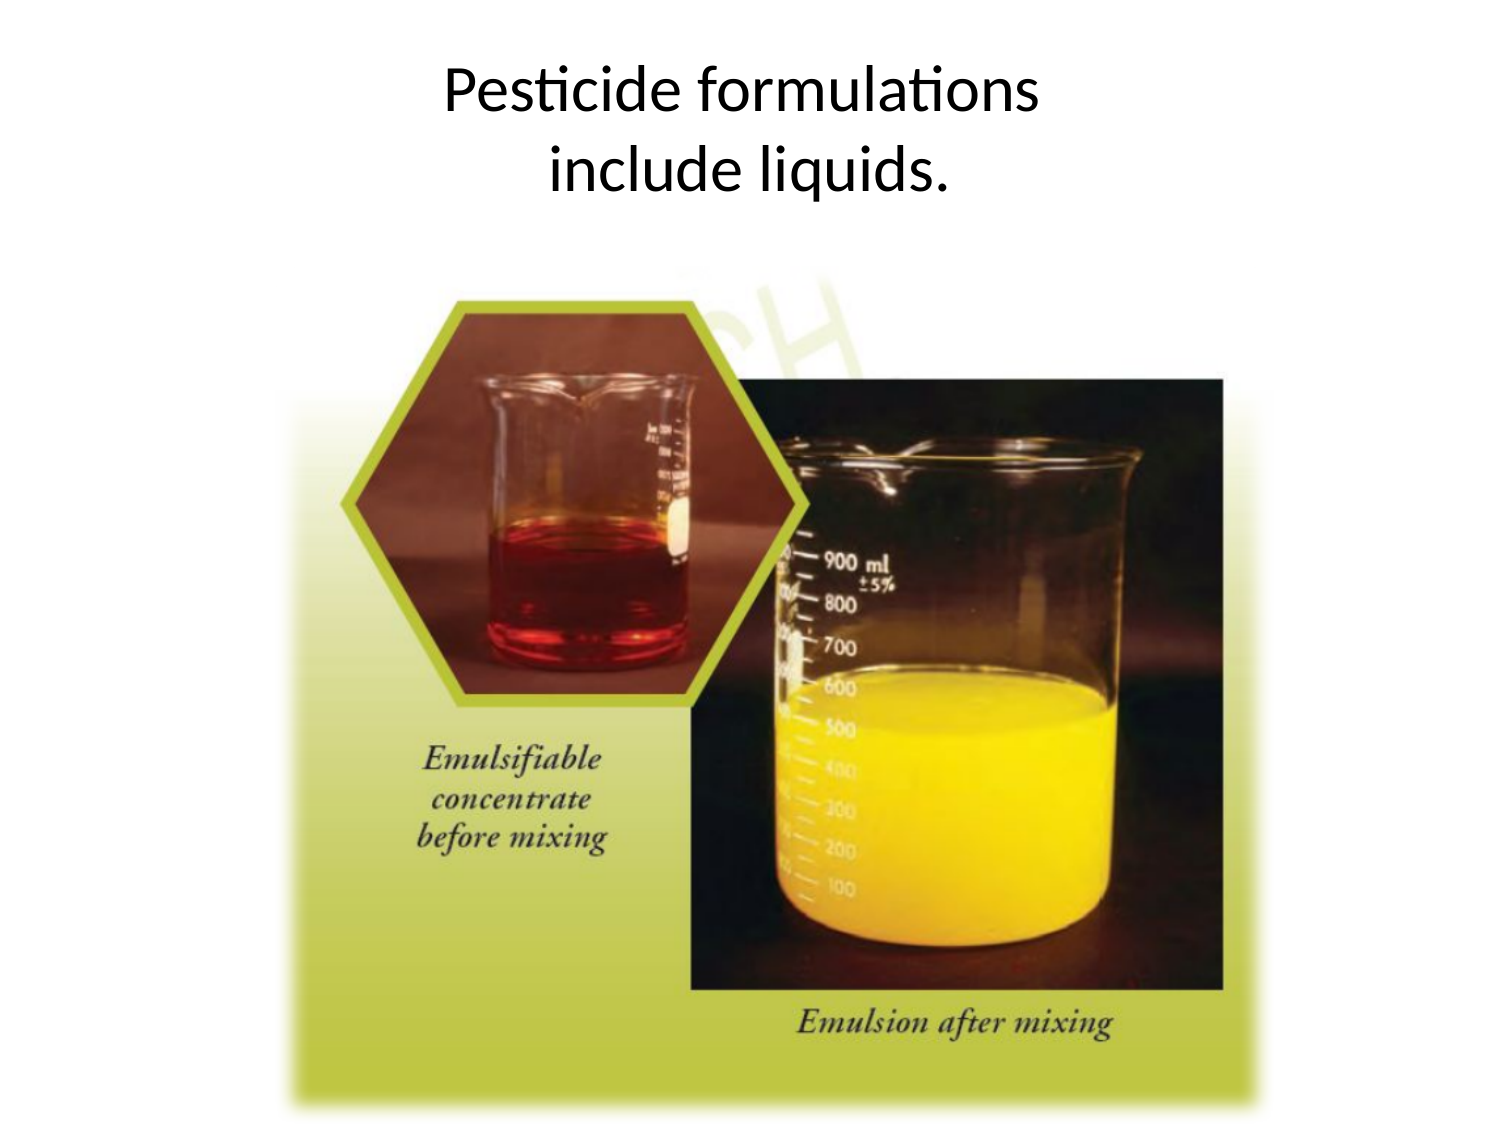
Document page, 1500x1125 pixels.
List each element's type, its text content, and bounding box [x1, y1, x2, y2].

title Pesticide formulations include liquids. [75, 37, 1425, 213]
picture [274, 266, 1276, 1124]
